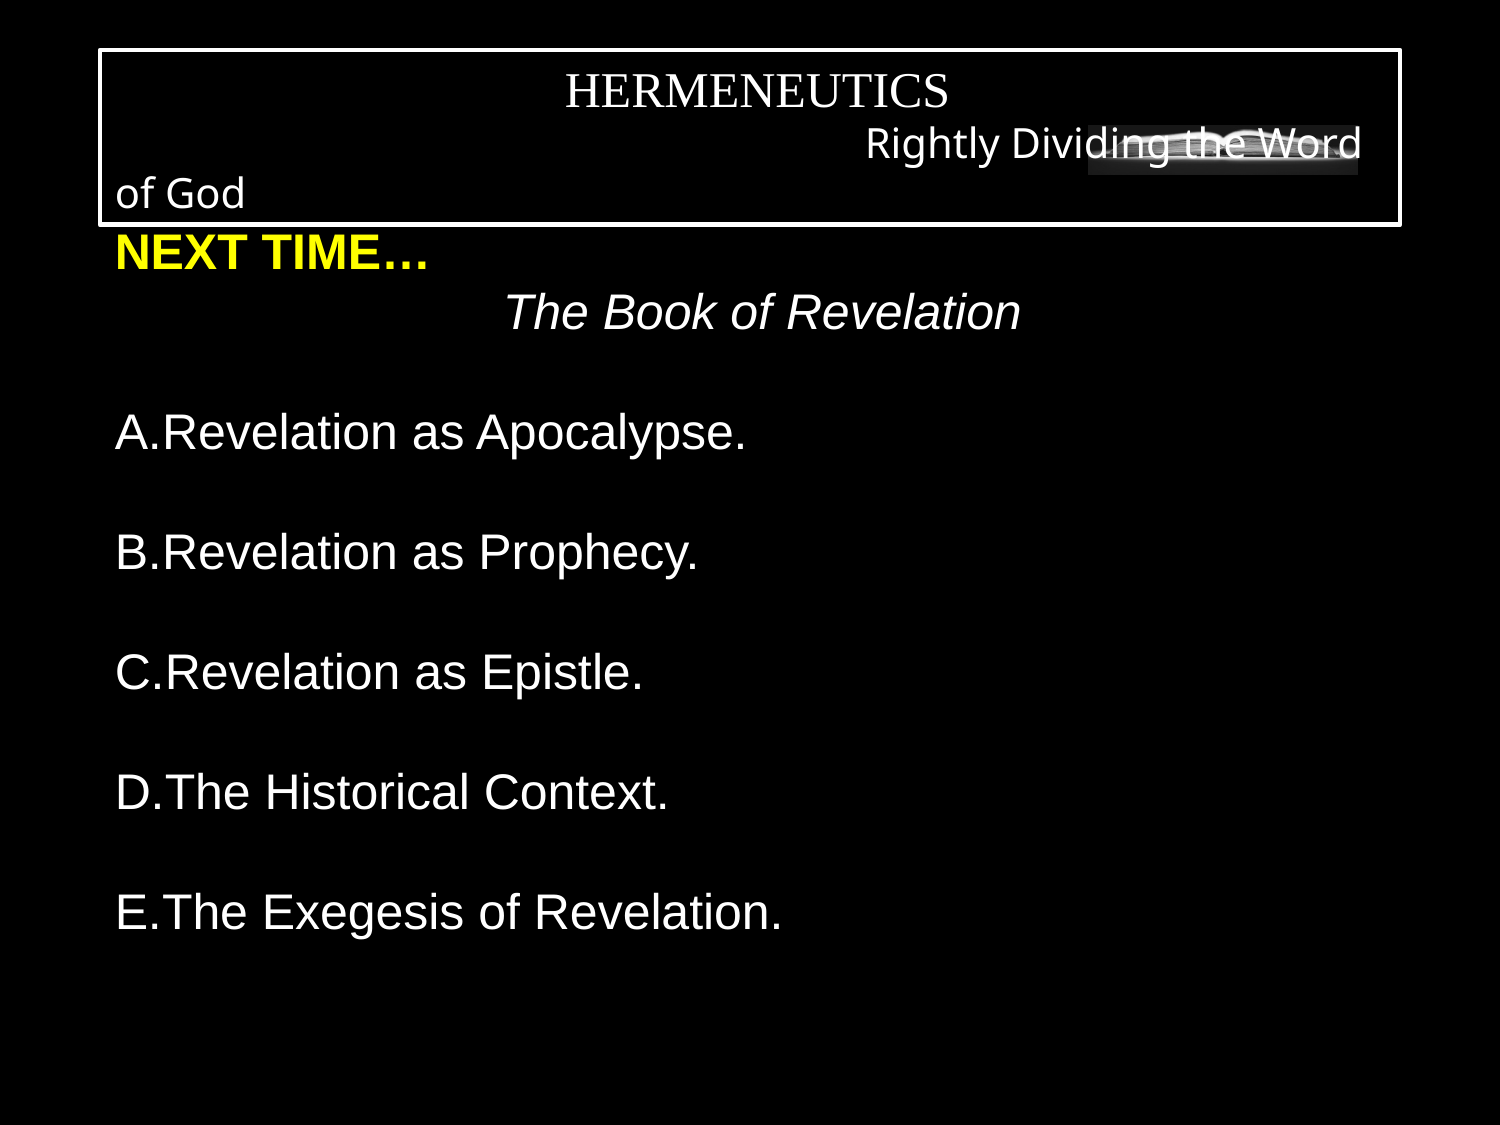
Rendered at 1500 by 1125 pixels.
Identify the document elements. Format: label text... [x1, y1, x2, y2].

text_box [99, 49, 1401, 177]
text_box NEXT TIME… The Book of Revelation A. Revelation as Apocalypse. B. Revelation as Prophecy. C. Revelation as Epistle. D. The Historical Context. E. The Exegesis of Revelation. [99, 212, 1425, 948]
